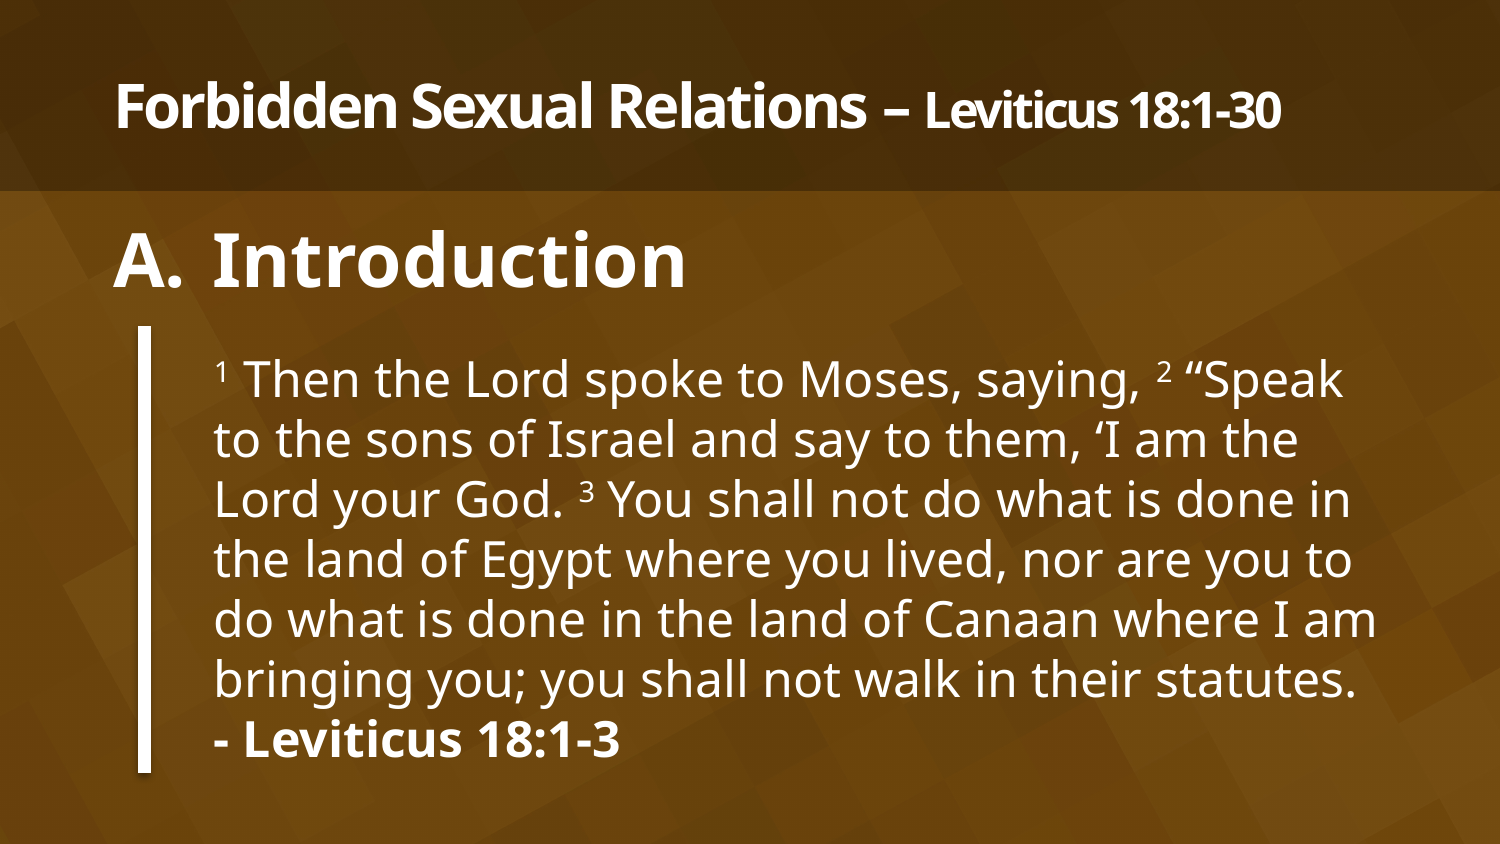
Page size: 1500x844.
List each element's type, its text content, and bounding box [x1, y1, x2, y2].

text_box 1 Then the Lord spoke to Moses, saying, 2 “Speak to the sons of Israel and say to them, ‘I am the Lord your God. 3 You shall not do what is done in the land of Egypt where you lived, nor are you to do what is done in the land of Canaan where I am bringing you; you shall not walk in their statutes. - Leviticus 18:1-3 [199, 339, 1417, 775]
list Introduction [98, 205, 1397, 803]
picture [0, 0, 1500, 844]
title Forbidden Sexual Relations – Leviticus 18:1-30 [98, 33, 1397, 175]
